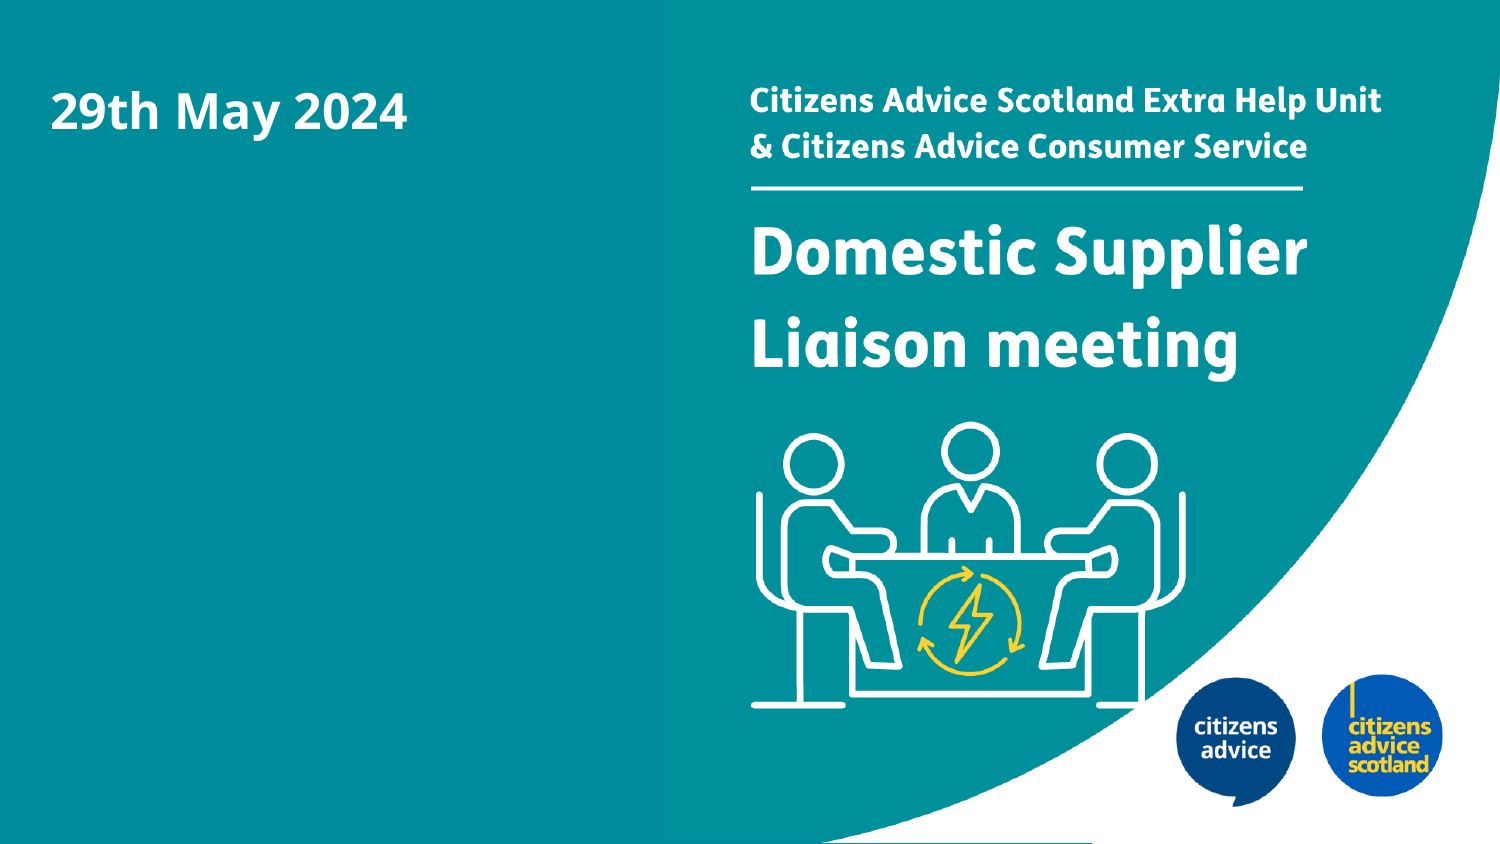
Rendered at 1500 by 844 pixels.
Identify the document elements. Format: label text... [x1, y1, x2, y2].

picture [666, 0, 1500, 844]
text_box 29th May 2024 [35, 71, 666, 147]
